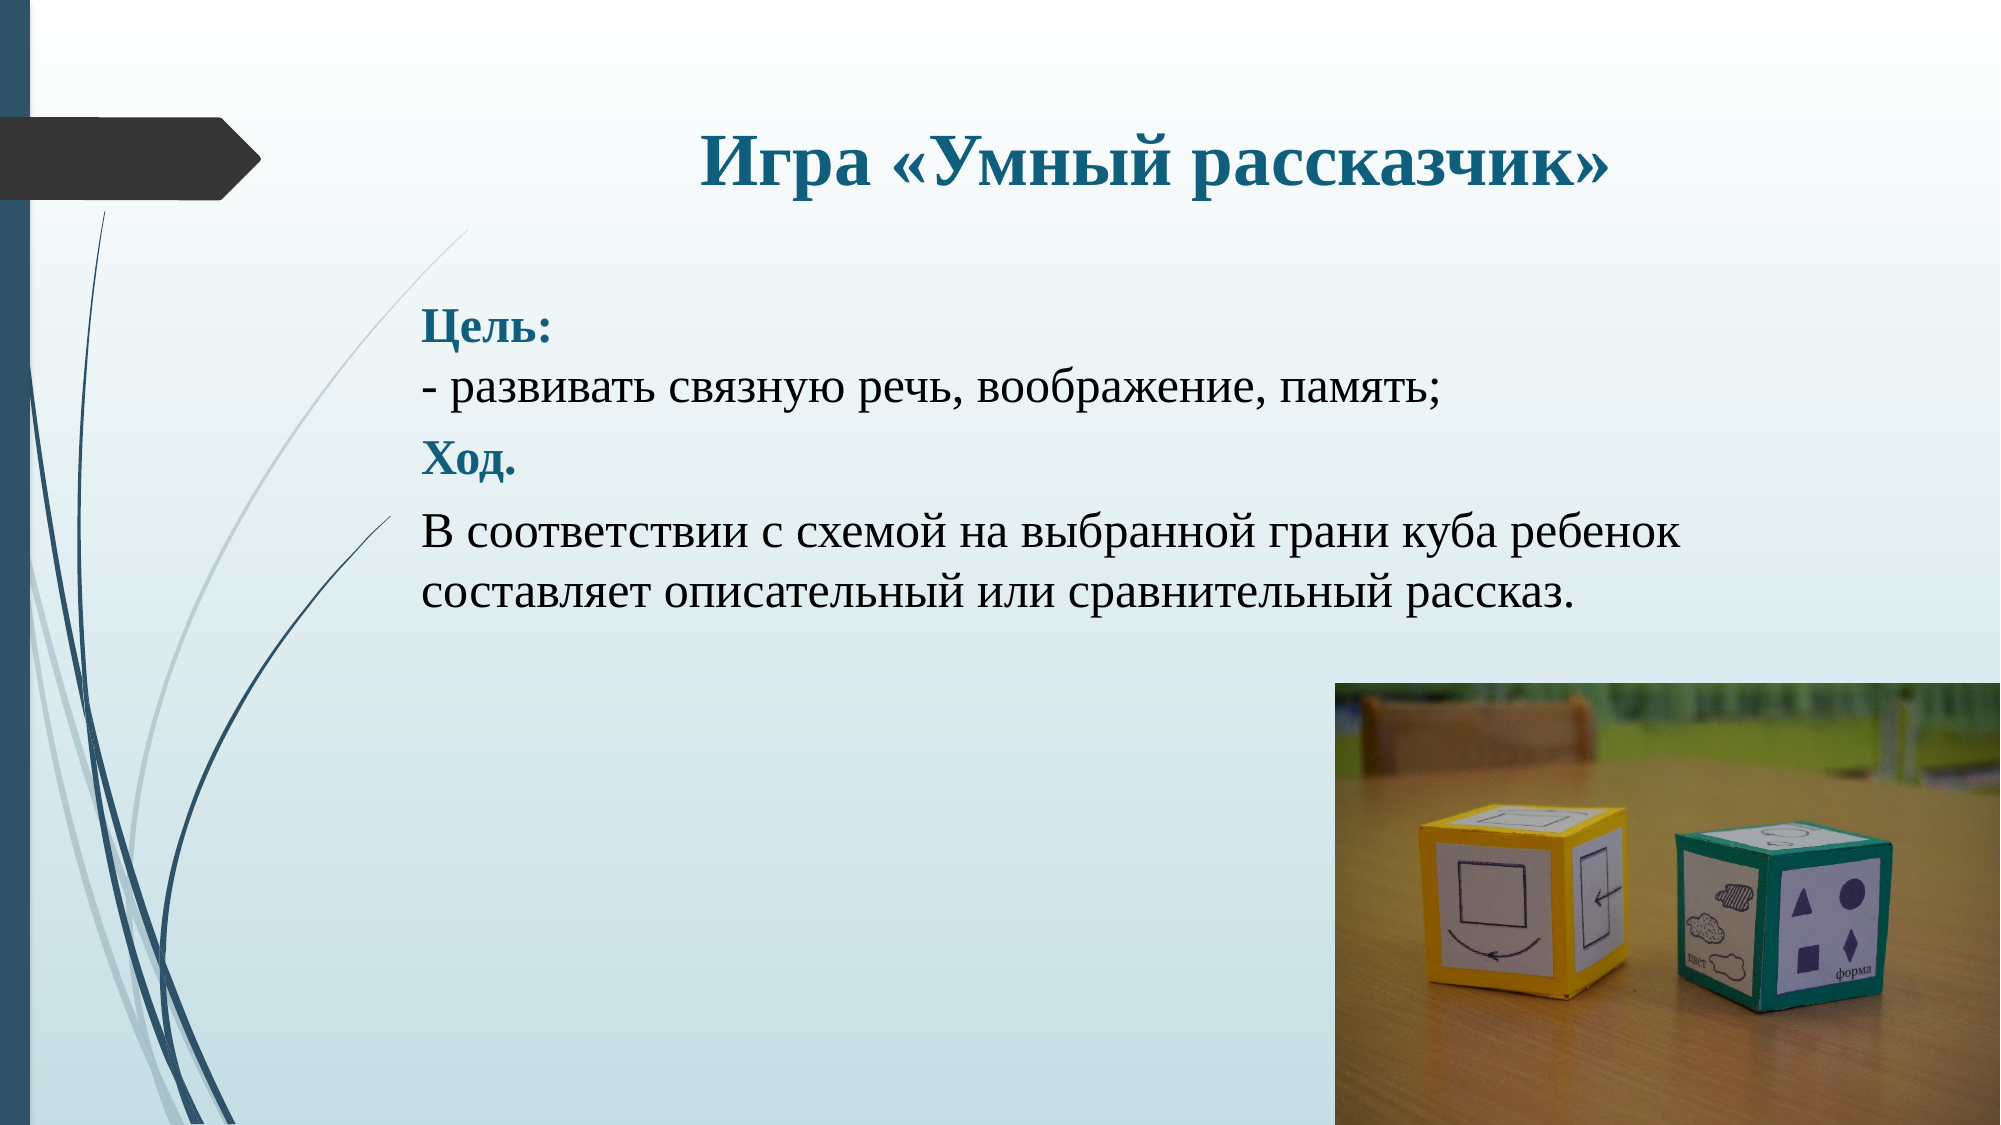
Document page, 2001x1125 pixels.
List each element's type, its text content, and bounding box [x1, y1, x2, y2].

title Игра «Умный рассказчик» [425, 102, 1888, 313]
picture [1335, 683, 2000, 1125]
list Цель: - развивать связную речь, воображение, память; Ход. В соответствии с схемой на выбранной грани куба ребенок составляет описательный или сравнительный рассказ. [406, 284, 1869, 905]
